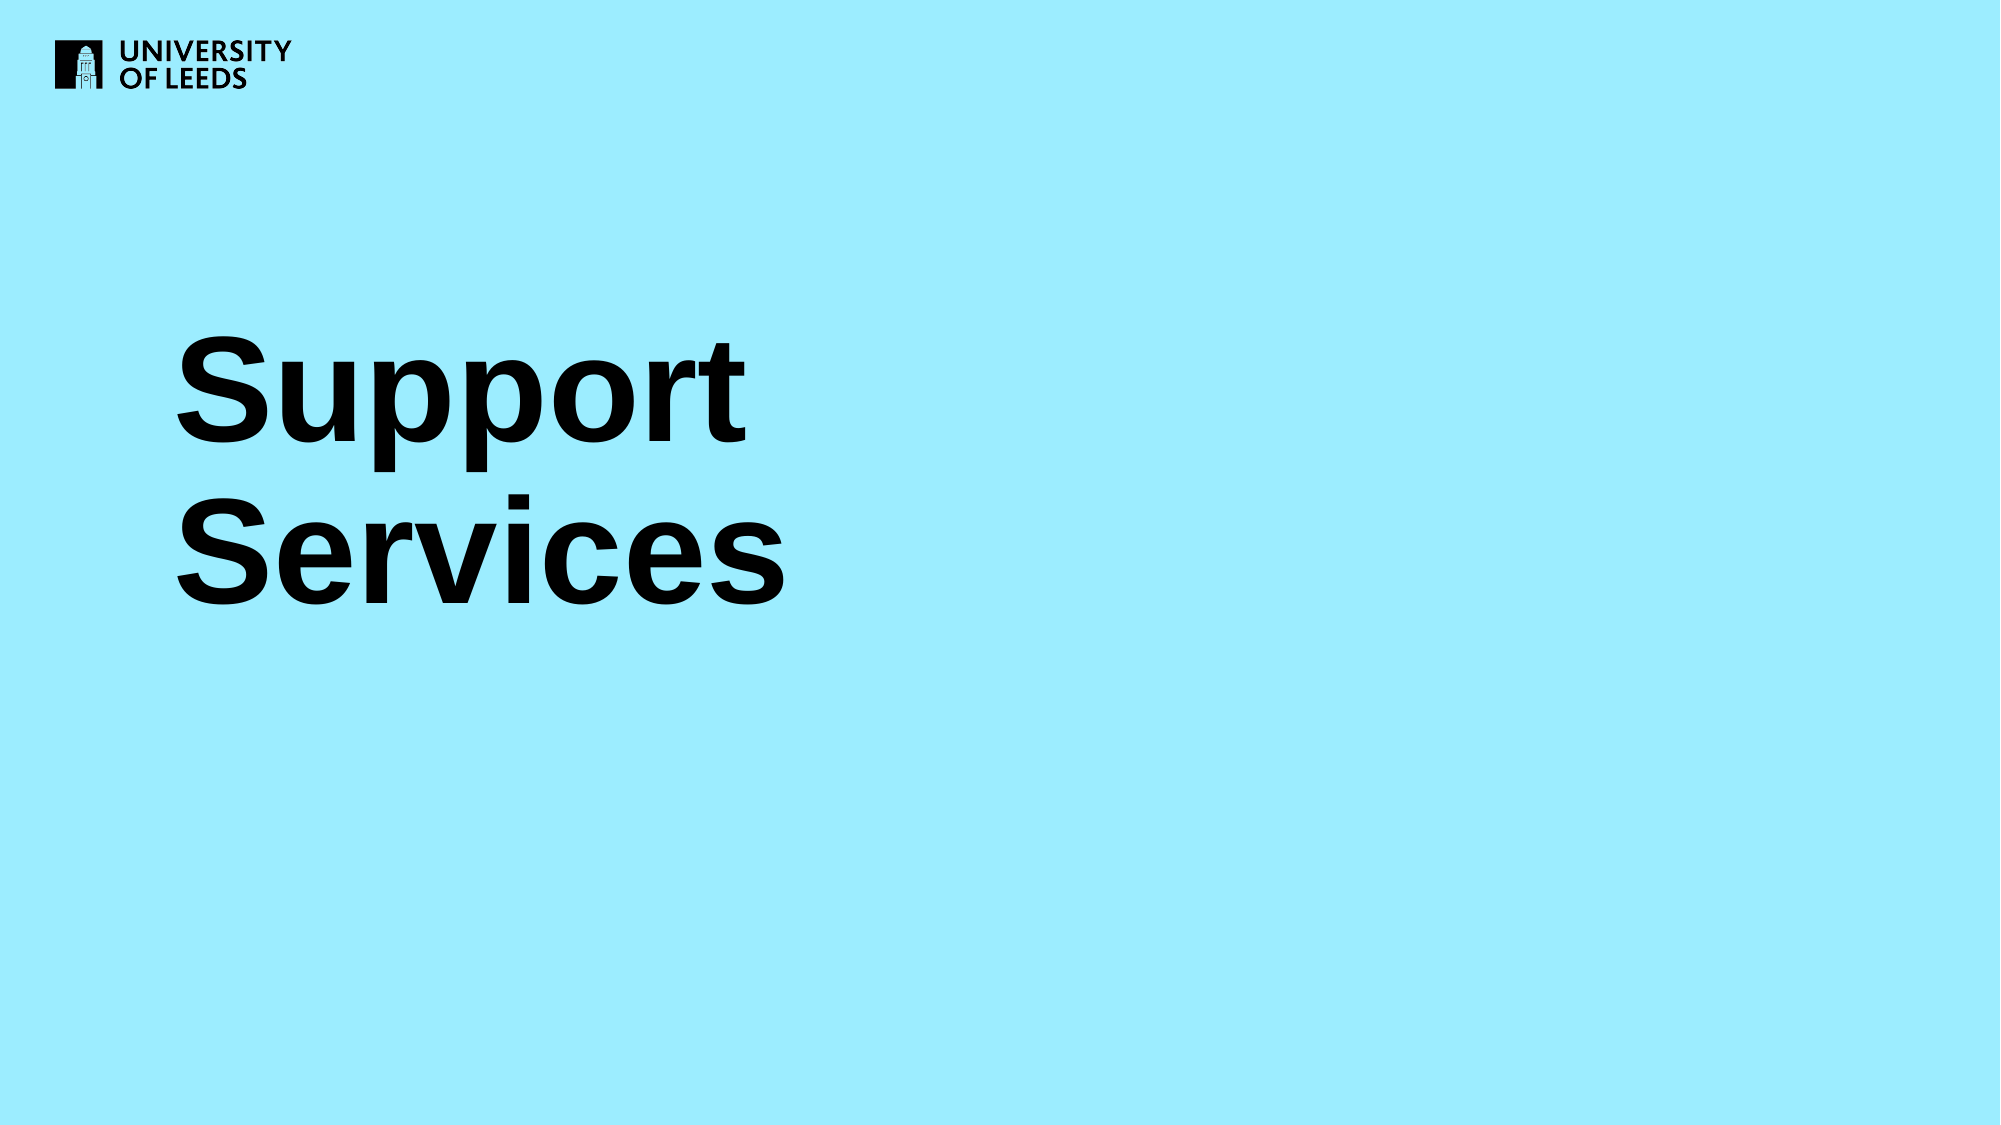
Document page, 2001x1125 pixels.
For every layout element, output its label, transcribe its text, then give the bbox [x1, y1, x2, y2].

picture [55, 40, 292, 89]
title Support Services [158, 252, 1174, 644]
